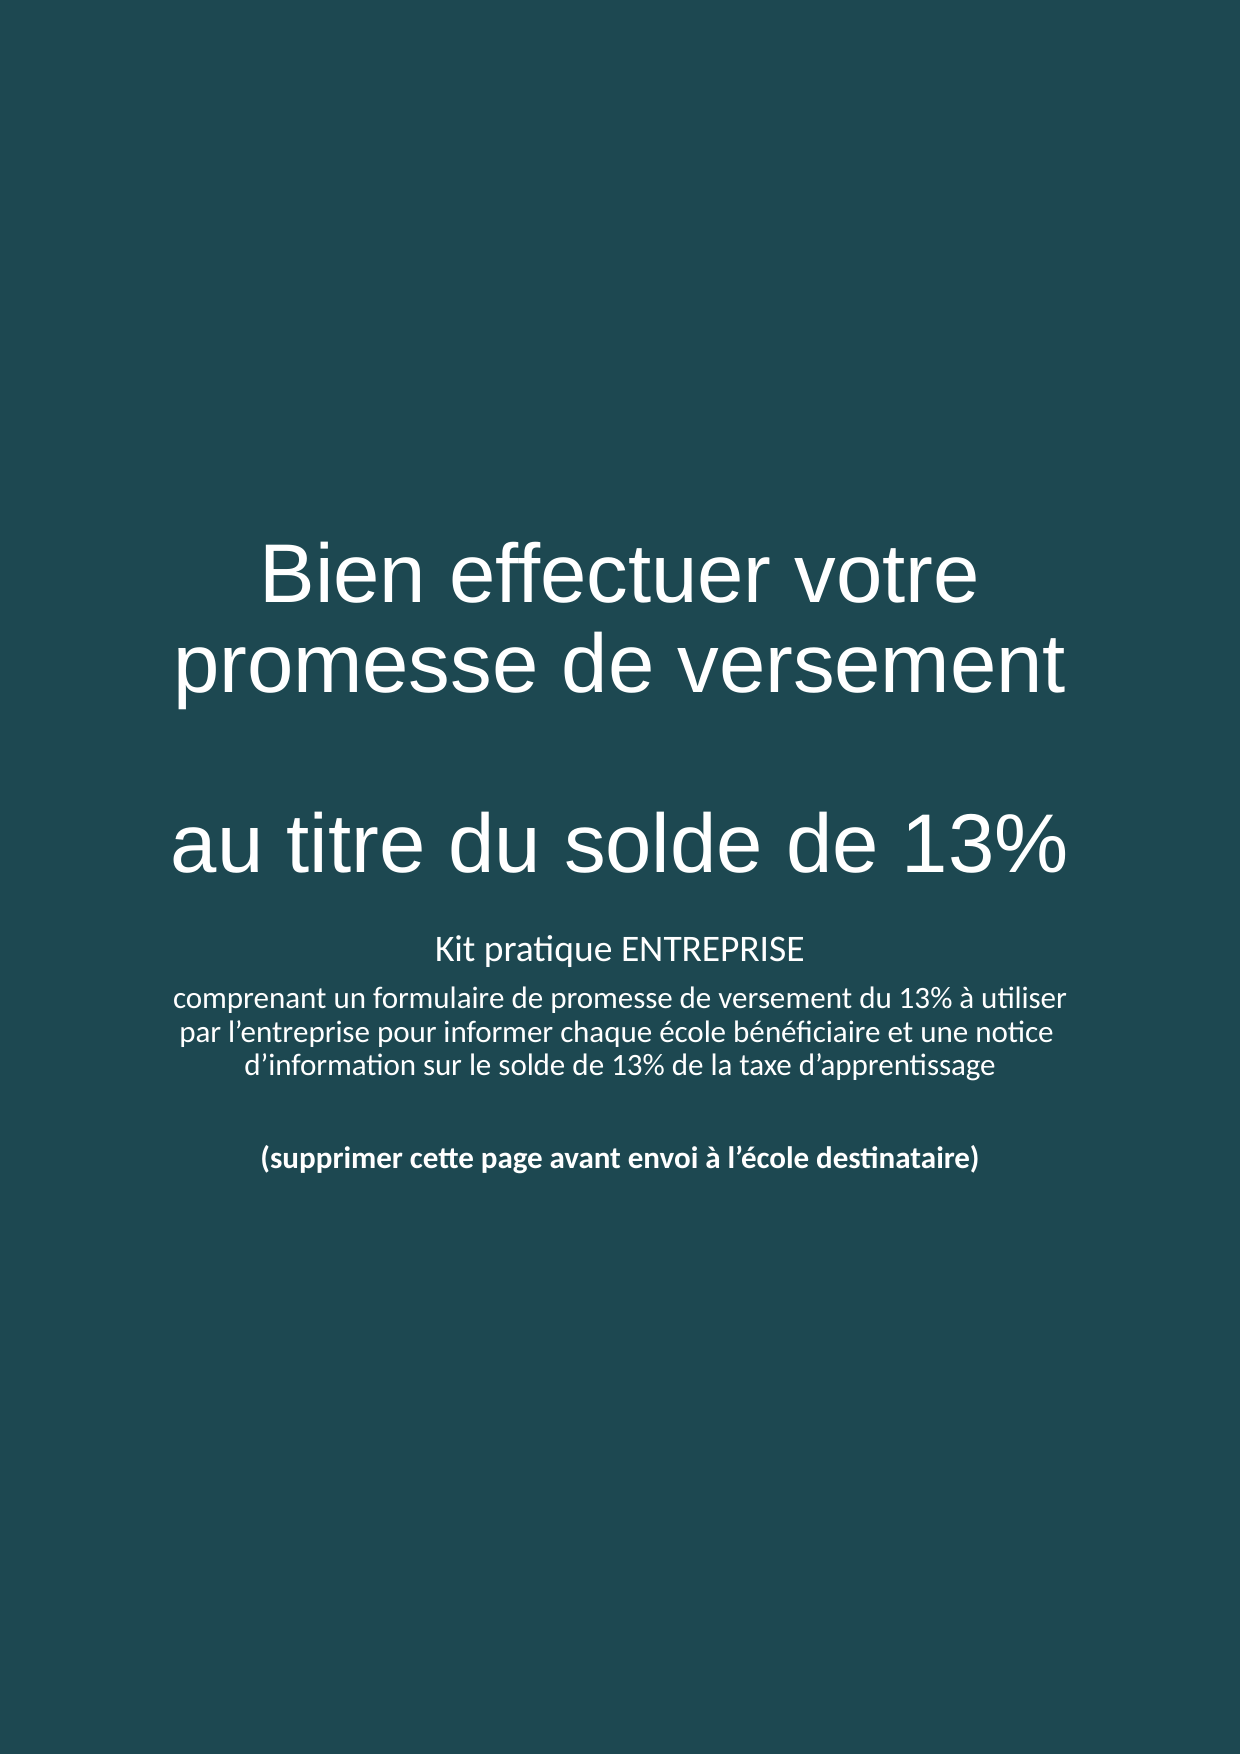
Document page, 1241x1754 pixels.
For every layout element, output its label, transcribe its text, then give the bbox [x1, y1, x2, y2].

title Bien effectuer votre promesse de versement au titre du solde de 13% [155, 287, 1086, 898]
subtitle Kit pratique ENTREPRISE comprenant un formulaire de promesse de versement du 13% à utiliser par l’entreprise pour informer chaque école bénéficiaire et une notice d’information sur le solde de 13% de la taxe d’apprentissage (supprimer cette page avant envoi à l’école destinataire) [155, 921, 1086, 1345]
